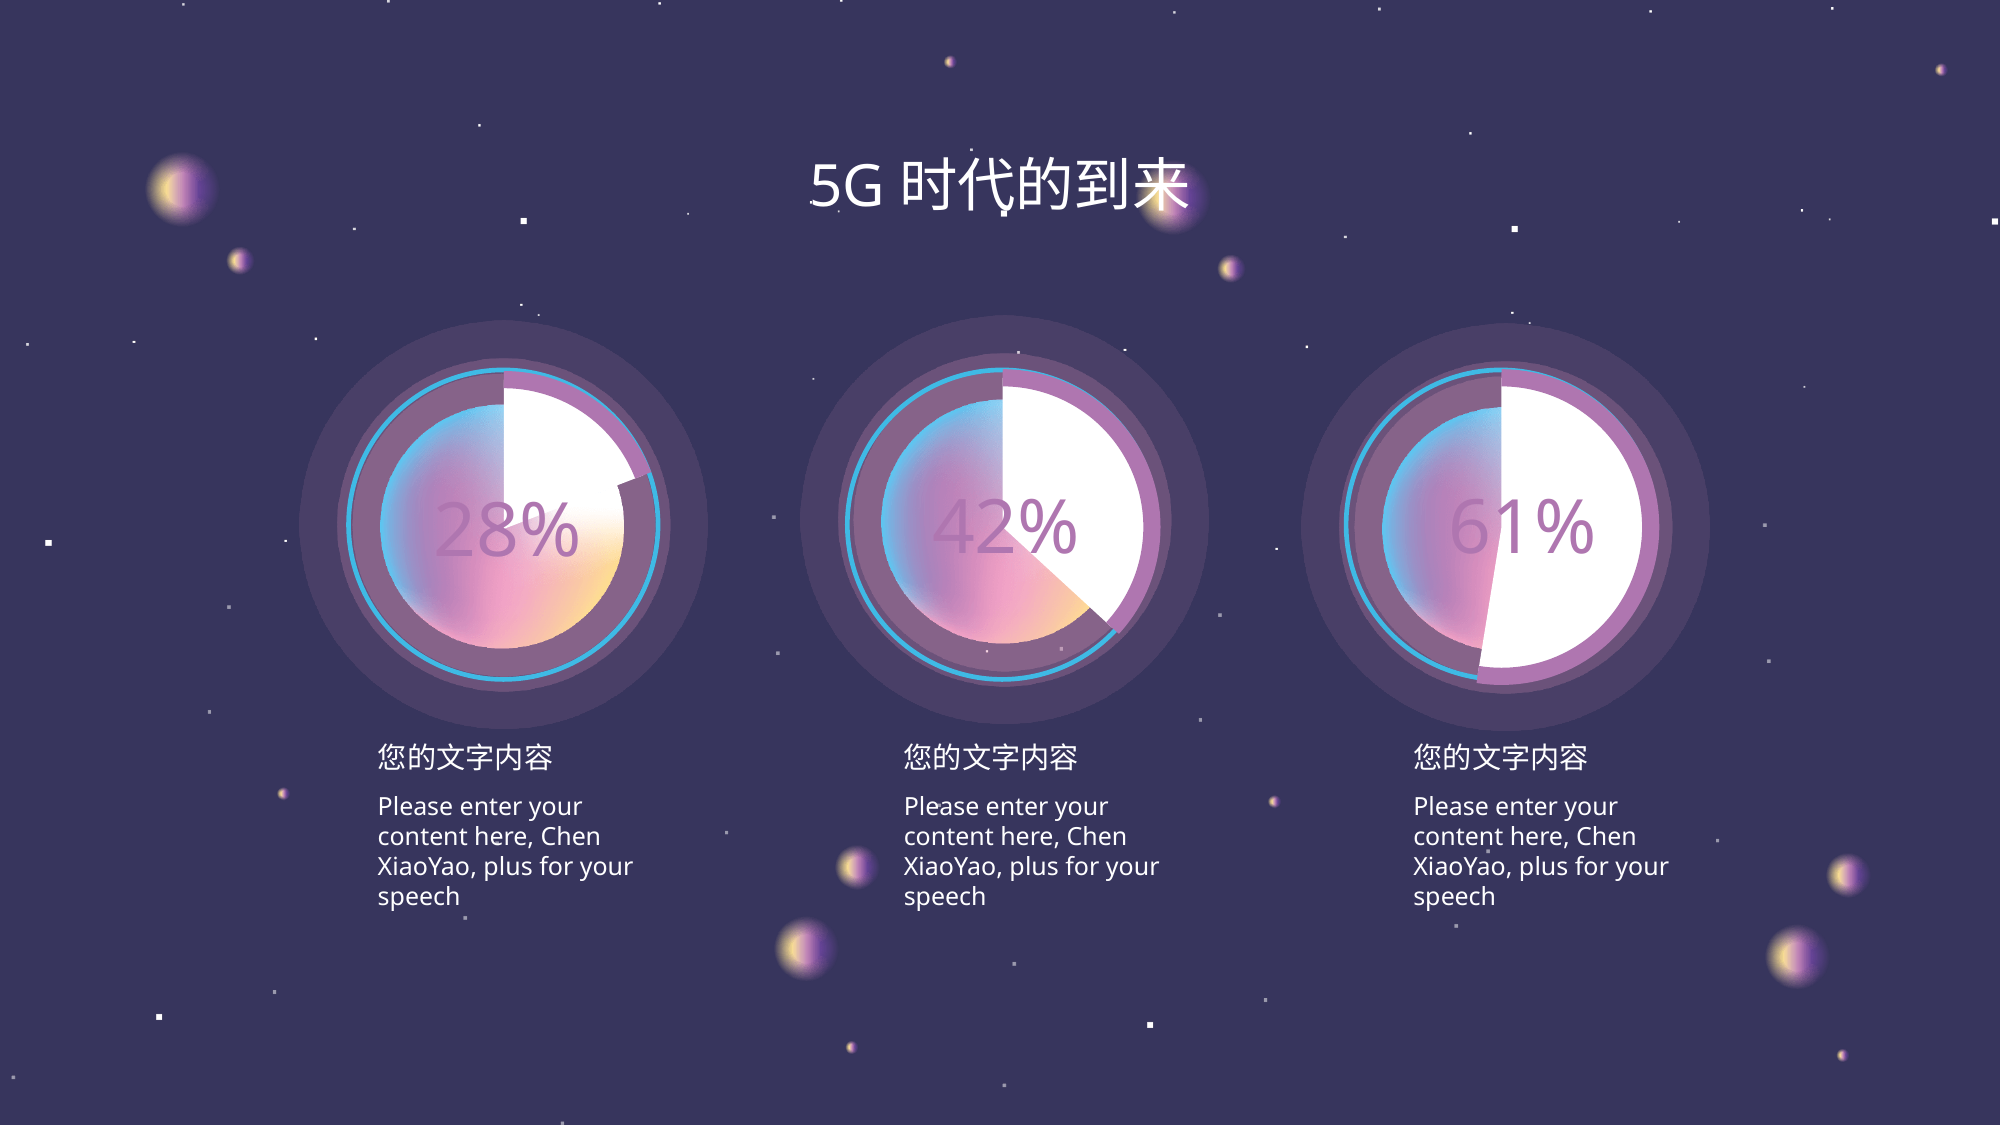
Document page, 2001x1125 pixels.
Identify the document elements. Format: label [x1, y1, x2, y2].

text_box [847, 369, 1157, 680]
text_box [348, 369, 659, 680]
picture [0, 0, 2000, 1125]
text_box [1346, 369, 1656, 680]
